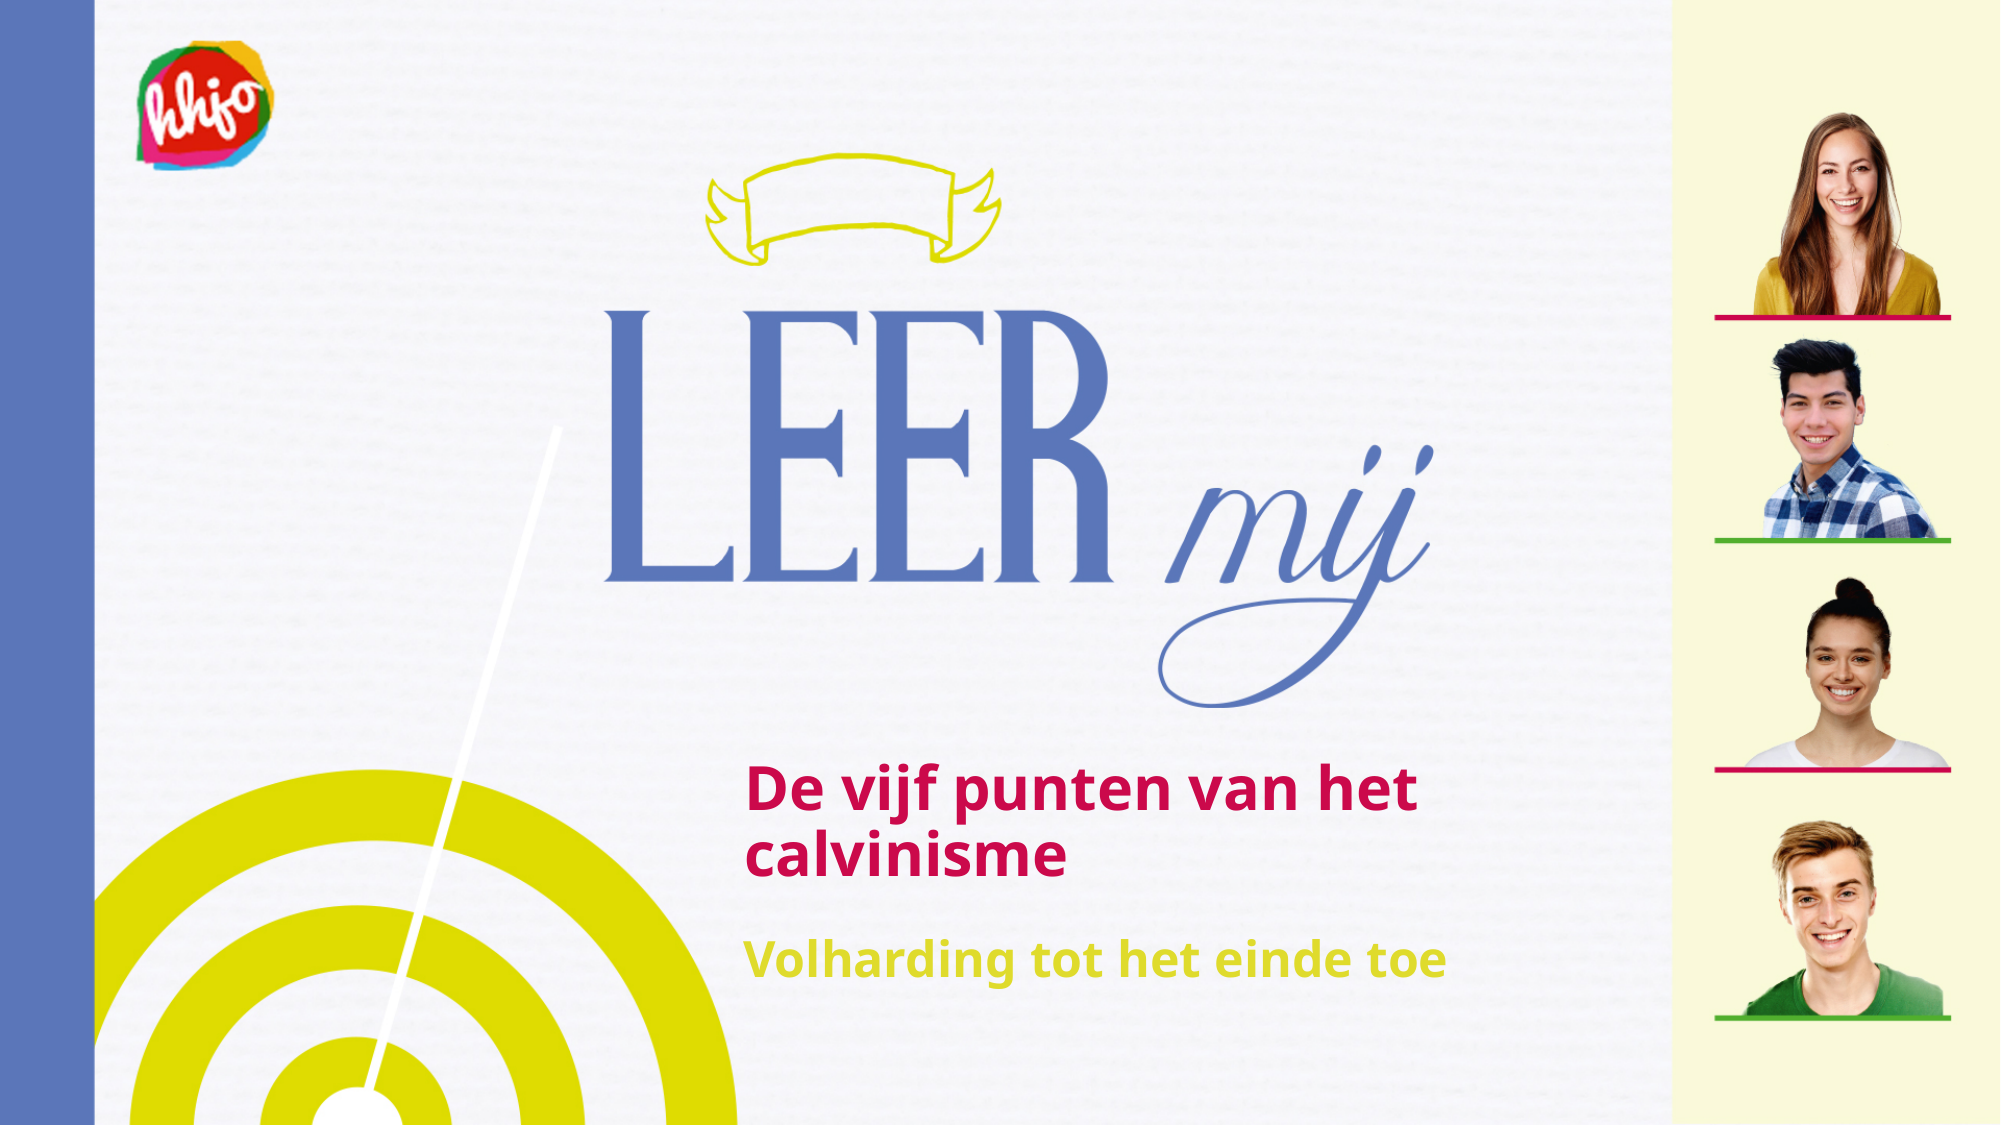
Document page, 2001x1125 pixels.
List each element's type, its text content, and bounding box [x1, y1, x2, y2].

list Volharding tot het einde toe [728, 927, 1614, 1075]
picture [0, 0, 2001, 1125]
title De vijf punten van het calvinisme [729, 750, 1615, 898]
